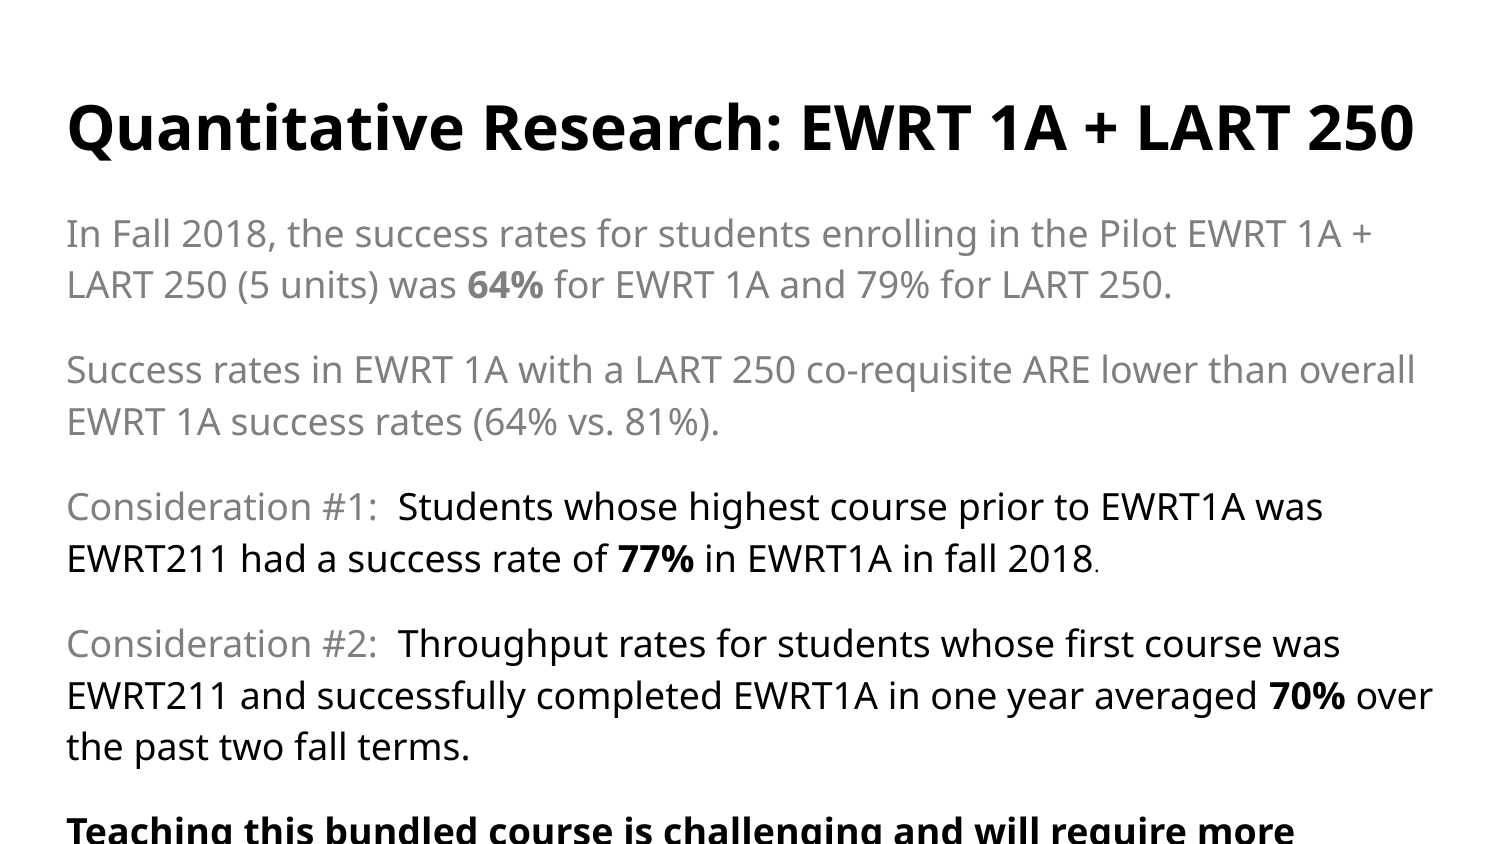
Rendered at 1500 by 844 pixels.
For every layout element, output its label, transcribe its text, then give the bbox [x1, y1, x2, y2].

title Quantitative Research: EWRT 1A + LART 250 [51, 72, 1449, 176]
list In Fall 2018, the success rates for students enrolling in the Pilot EWRT 1A + LART 250 (5 units) was 64% for EWRT 1A and 79% for LART 250. Success rates in EWRT 1A with a LART 250 co-requisite ARE lower than overall EWRT 1A success rates (64% vs. 81%). Consideration #1: Students whose highest course prior to EWRT1A was EWRT211 had a success rate of 77% in EWRT1A in fall 2018. Consideration #2: Throughput rates for students whose first course was EWRT211 and successfully completed EWRT1A in one year averaged 70% over the past two fall terms. Teaching this bundled course is challenging and will require more collaboration, sharing of curricula, and professional development. [51, 187, 1449, 844]
